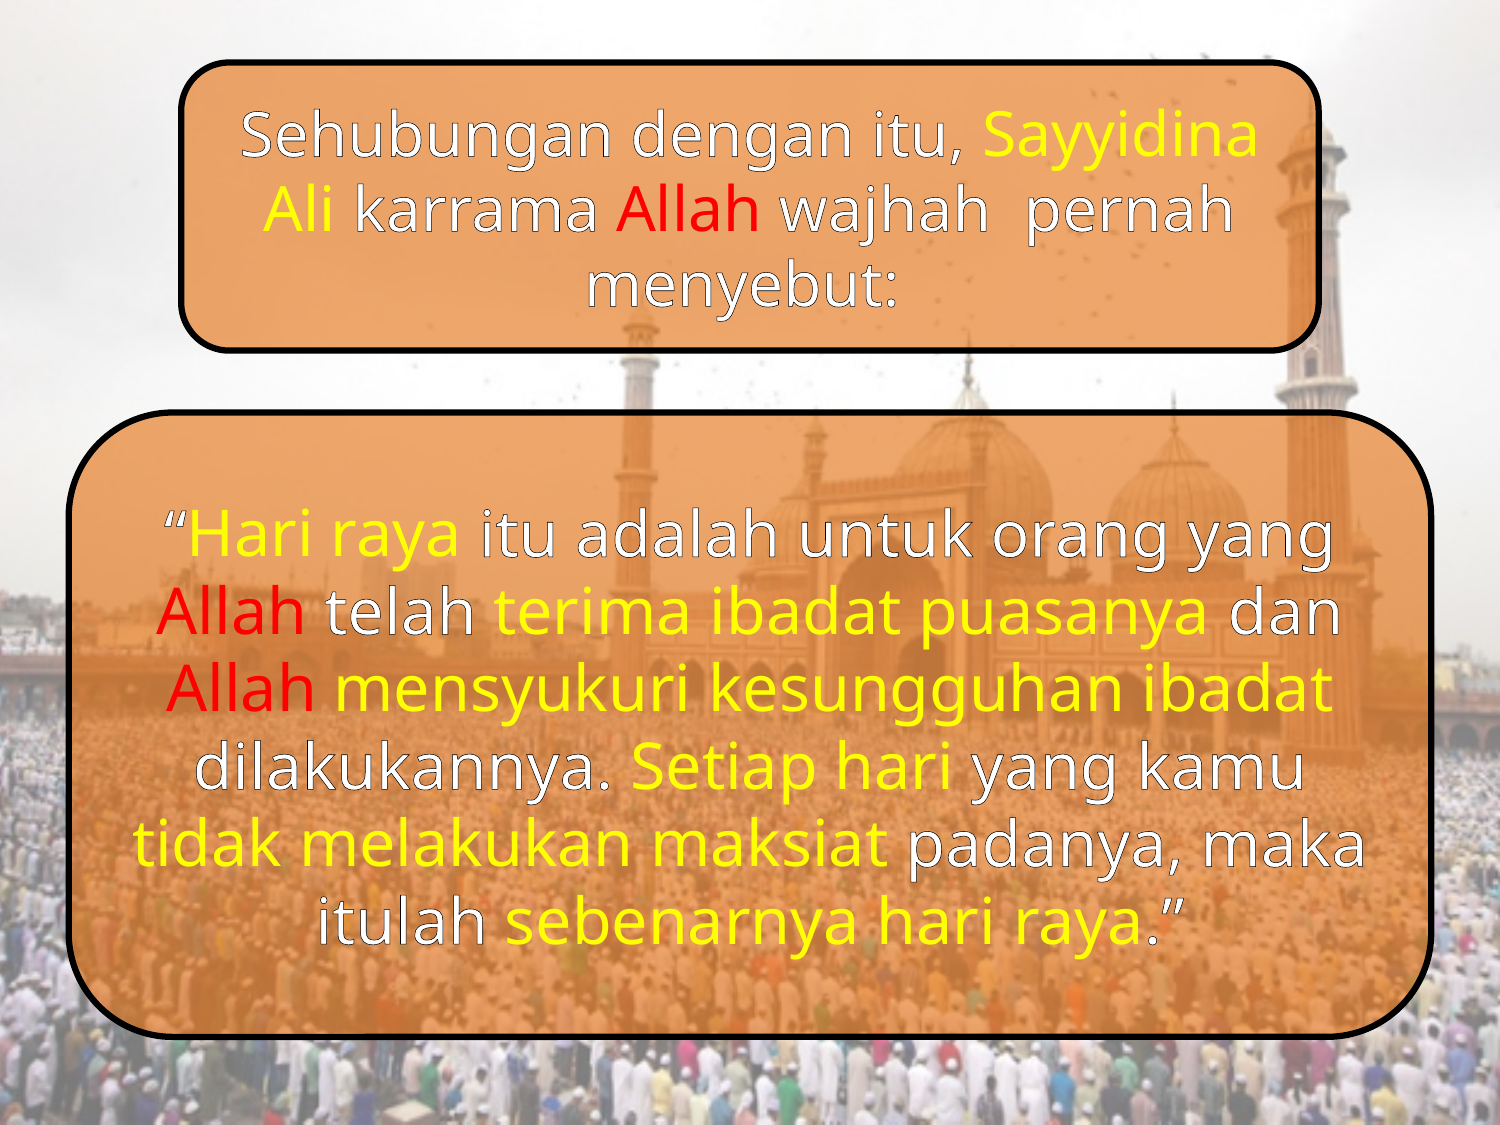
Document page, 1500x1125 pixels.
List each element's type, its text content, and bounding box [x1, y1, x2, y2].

text_box Sehubungan dengan itu, Sayyidina Ali karrama Allah wajhah pernah menyebut: [181, 62, 1319, 351]
text_box “Hari raya itu adalah untuk orang yang Allah telah terima ibadat puasanya dan Allah mensyukuri kesungguhan ibadat dilakukannya. Setiap hari yang kamu tidak melakukan maksiat padanya, maka itulah sebenarnya hari raya.” [68, 412, 1432, 1037]
